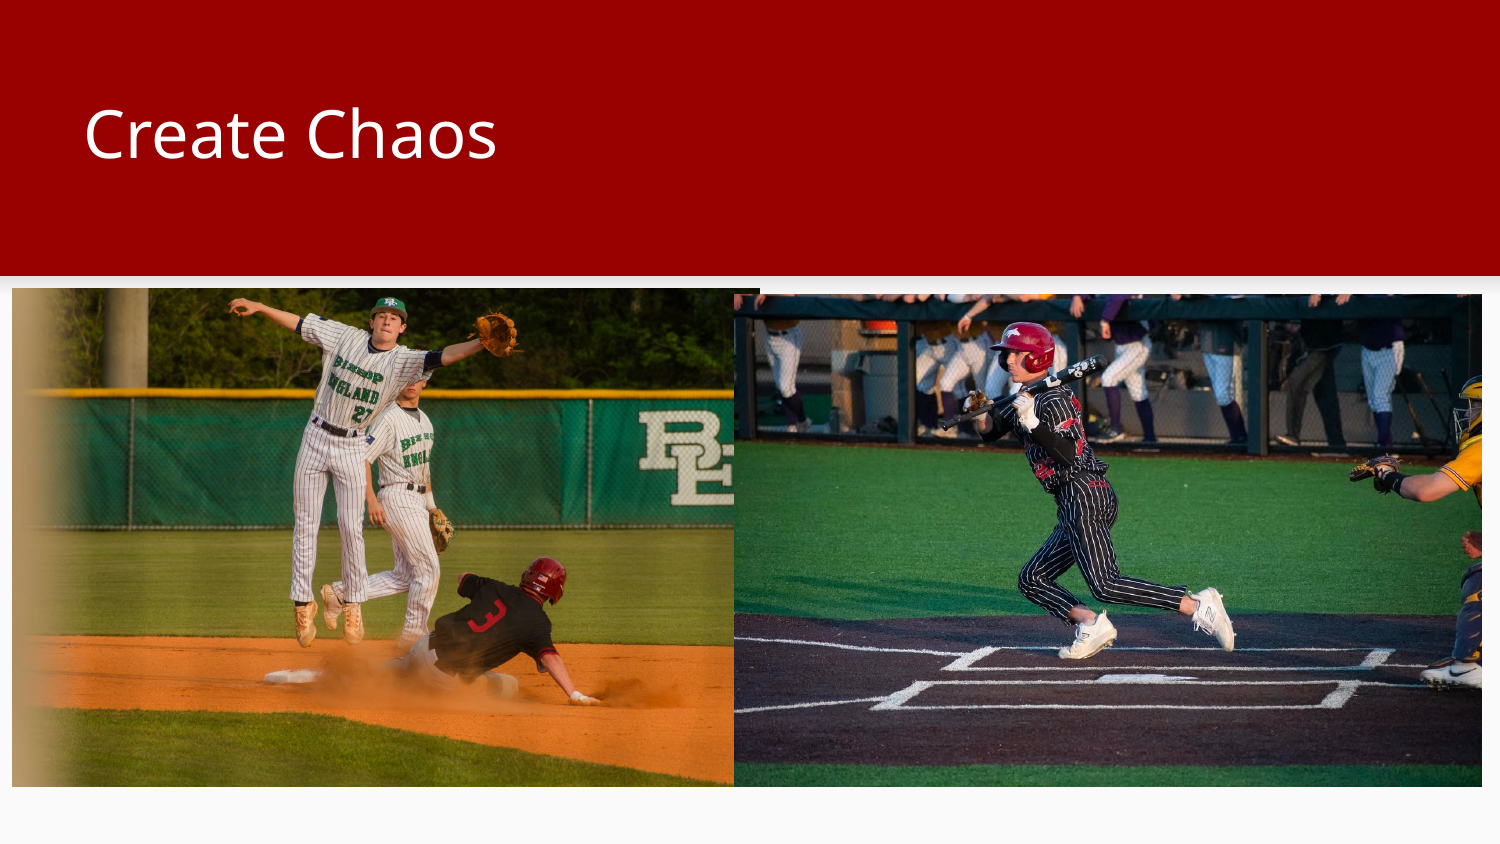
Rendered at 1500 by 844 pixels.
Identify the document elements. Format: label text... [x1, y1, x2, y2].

picture [11, 287, 1483, 787]
title Create Chaos [68, 61, 1417, 187]
